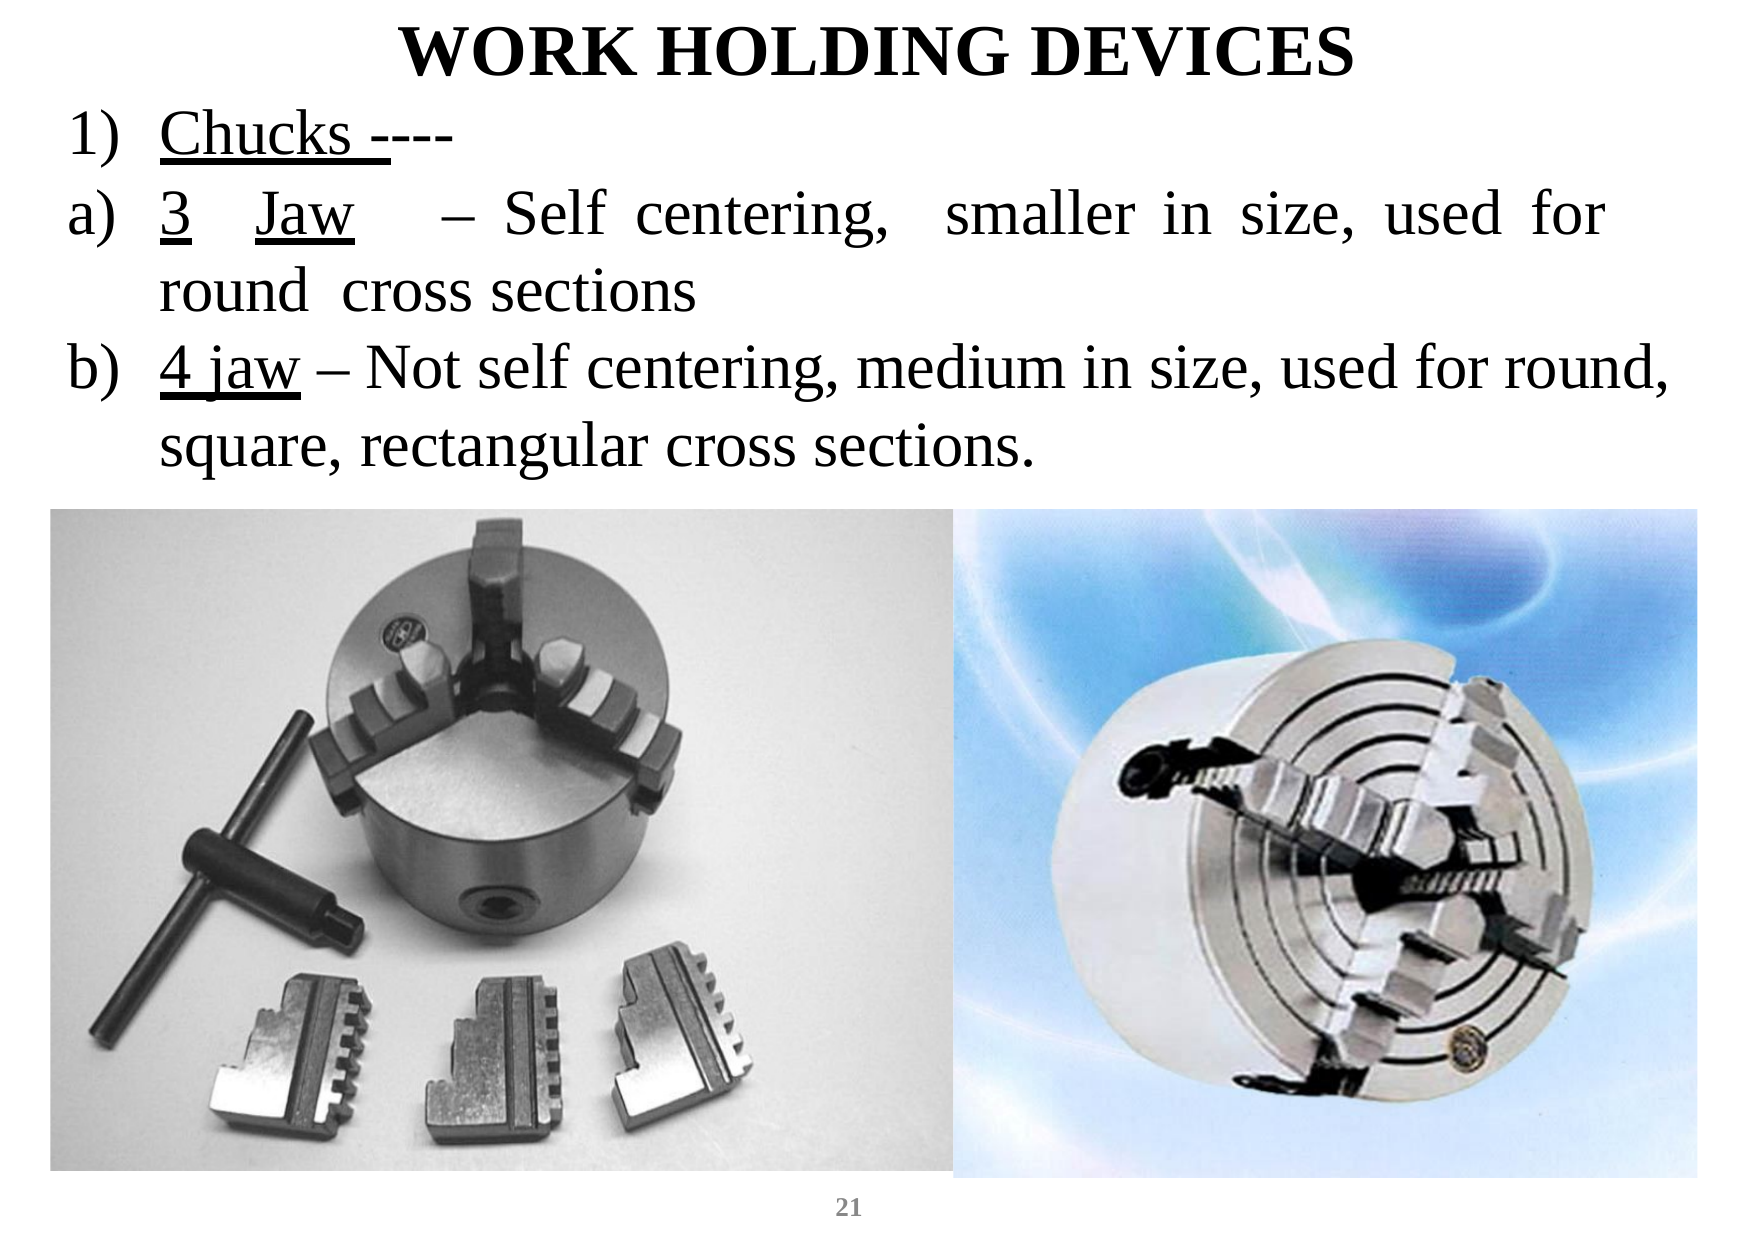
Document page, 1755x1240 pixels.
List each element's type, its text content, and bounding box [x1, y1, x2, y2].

text_box Chucks ---- 3 Jaw – Self centering, smaller in size, used for round cross sections 4 jaw – Not self centering, medium in size, used for round, square, rectangular cross sections. [64, 87, 1691, 479]
title WORK HOLDING DEVICES [395, 0, 1361, 210]
text_box [953, 509, 1698, 1178]
text_box 21 [831, 1189, 868, 1222]
text_box [50, 509, 953, 1172]
